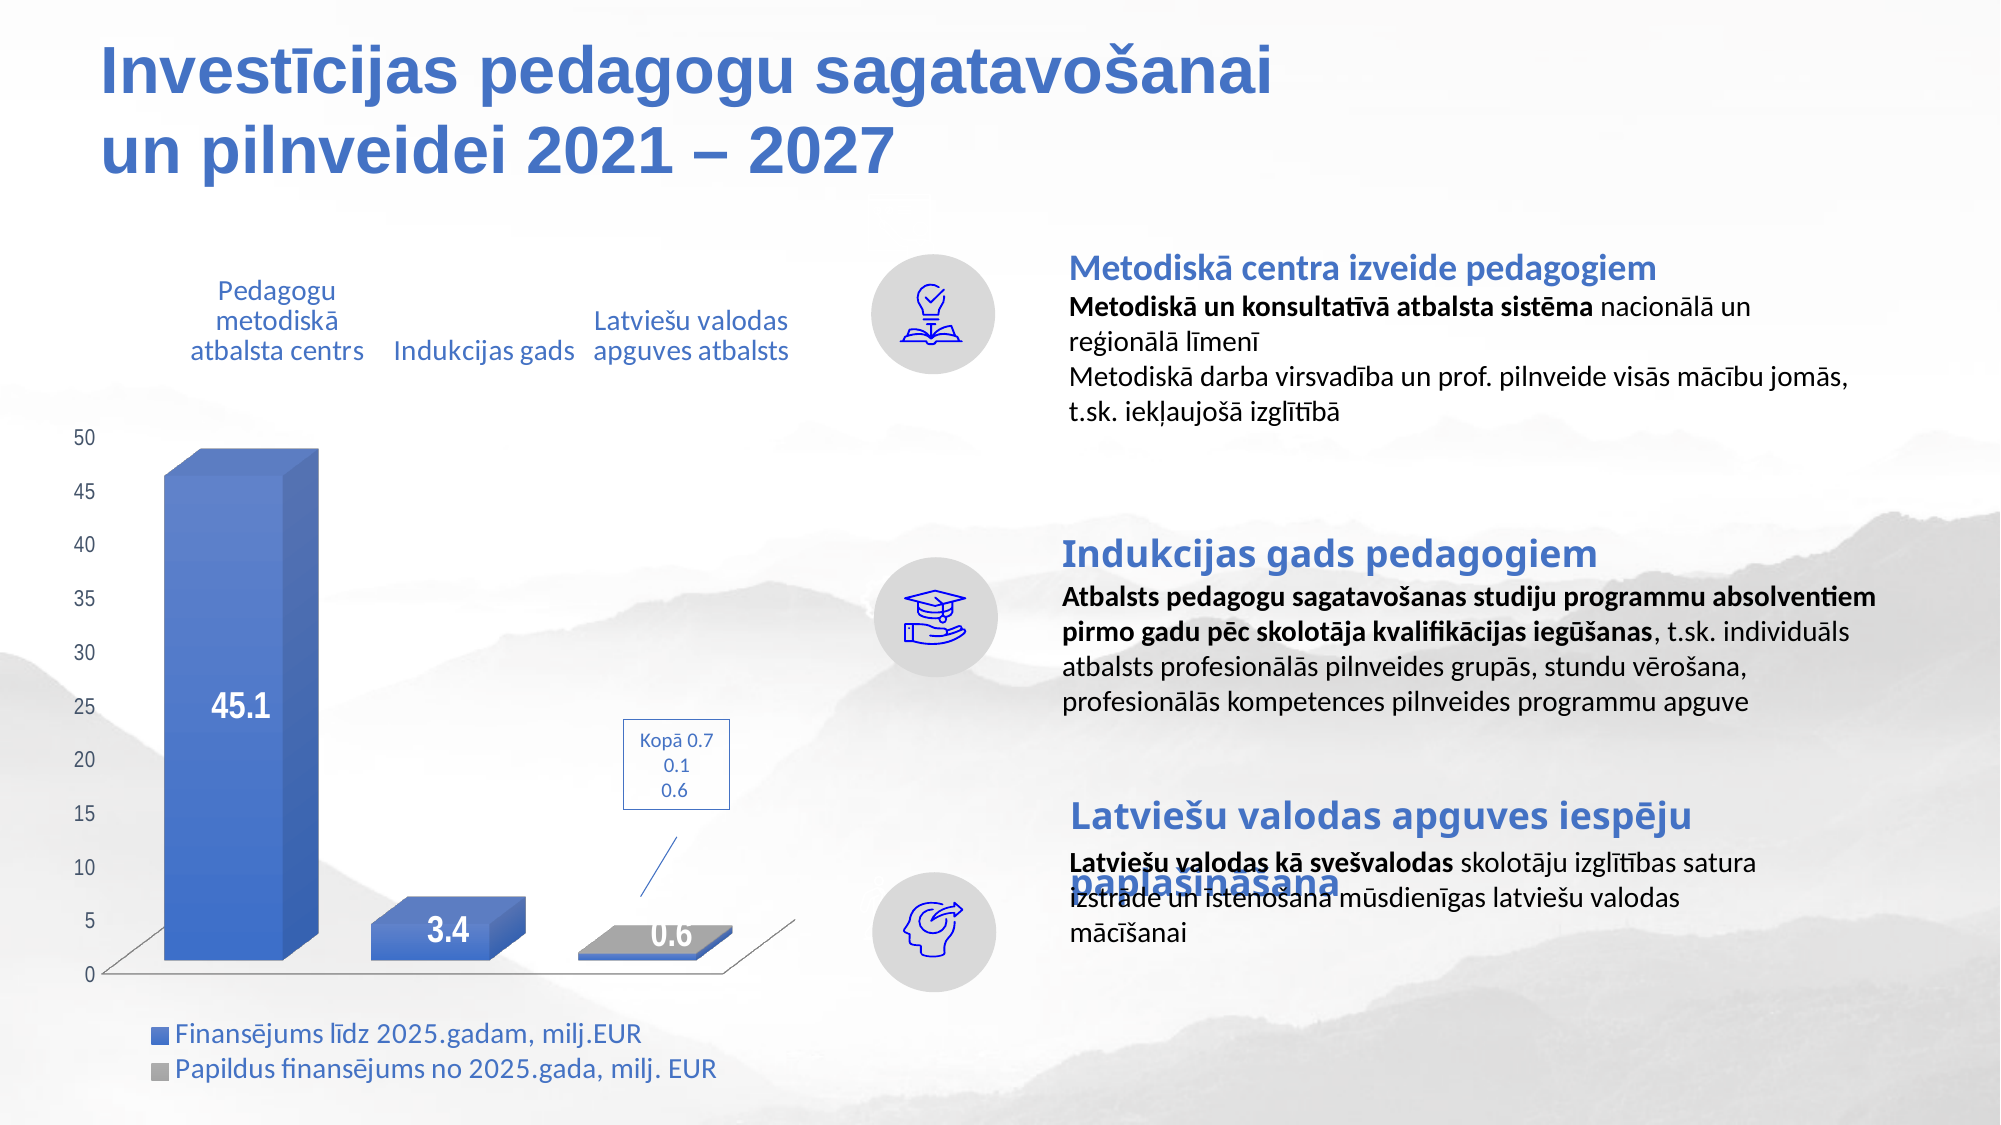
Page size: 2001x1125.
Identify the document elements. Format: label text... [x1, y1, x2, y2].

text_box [859, 193, 1974, 1030]
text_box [871, 254, 998, 993]
chart [58, 261, 811, 1093]
text_box Investīcijas pedagogu sagatavošanai un pilnveidei 2021 – 2027 [85, 19, 1375, 194]
